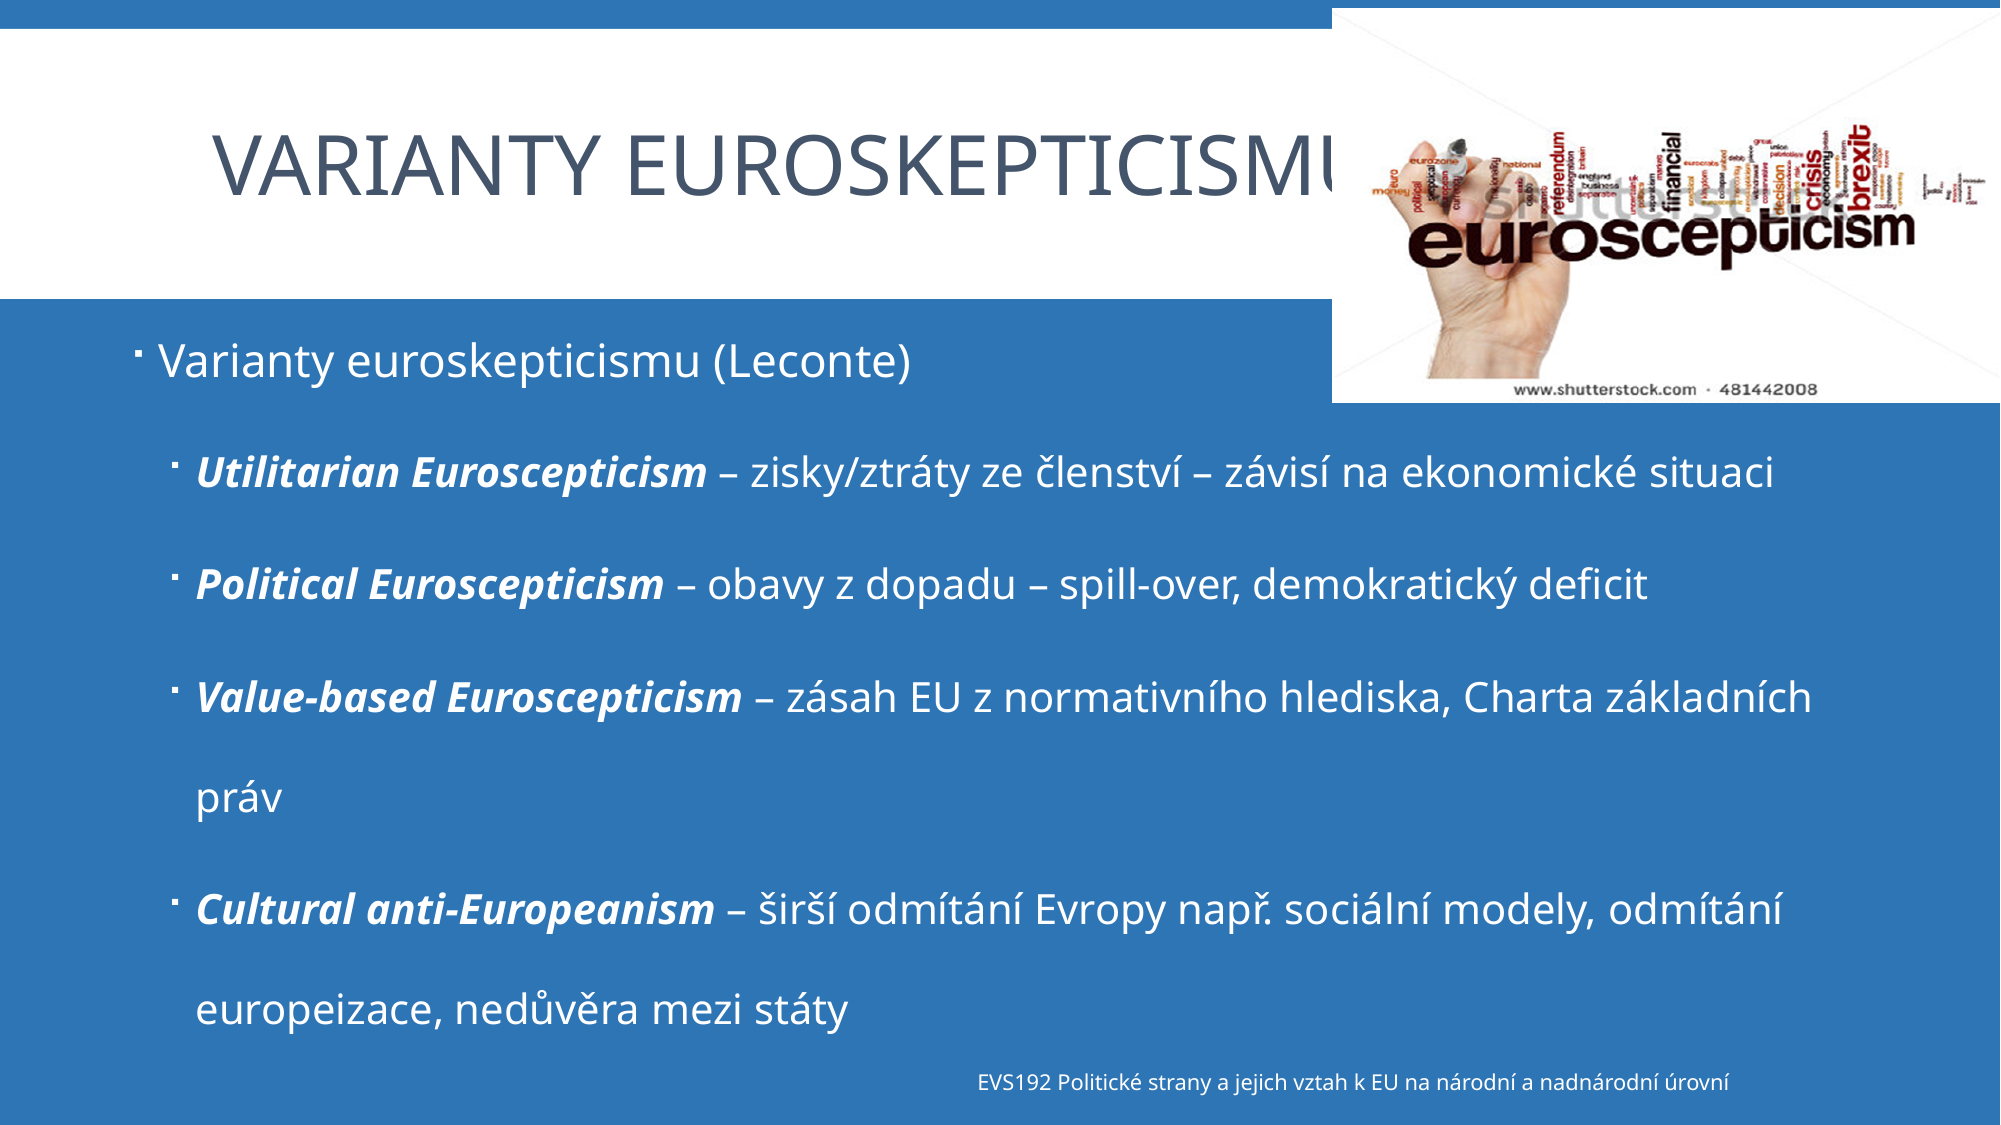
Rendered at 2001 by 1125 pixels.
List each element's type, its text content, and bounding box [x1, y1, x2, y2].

list Varianty euroskepticismu (Leconte) Utilitarian Euroscepticism – zisky/ztráty ze členství – závisí na ekonomické situaci Political Euroscepticism – obavy z dopadu – spill-over, demokratický deficit Value-based Euroscepticism – zásah EU z normativního hlediska, Charta základních práv Cultural anti-Europeanism – širší odmítání Evropy např. sociální modely, odmítání europeizace, nedůvěra mezi státy [113, 329, 1900, 1020]
picture [1332, 7, 2000, 403]
title Varianty euroskepticismu [197, 46, 1325, 295]
footer EVS192 Politické strany a jejich vztah k EU na národní a nadnárodní úrovní [918, 1053, 1746, 1114]
